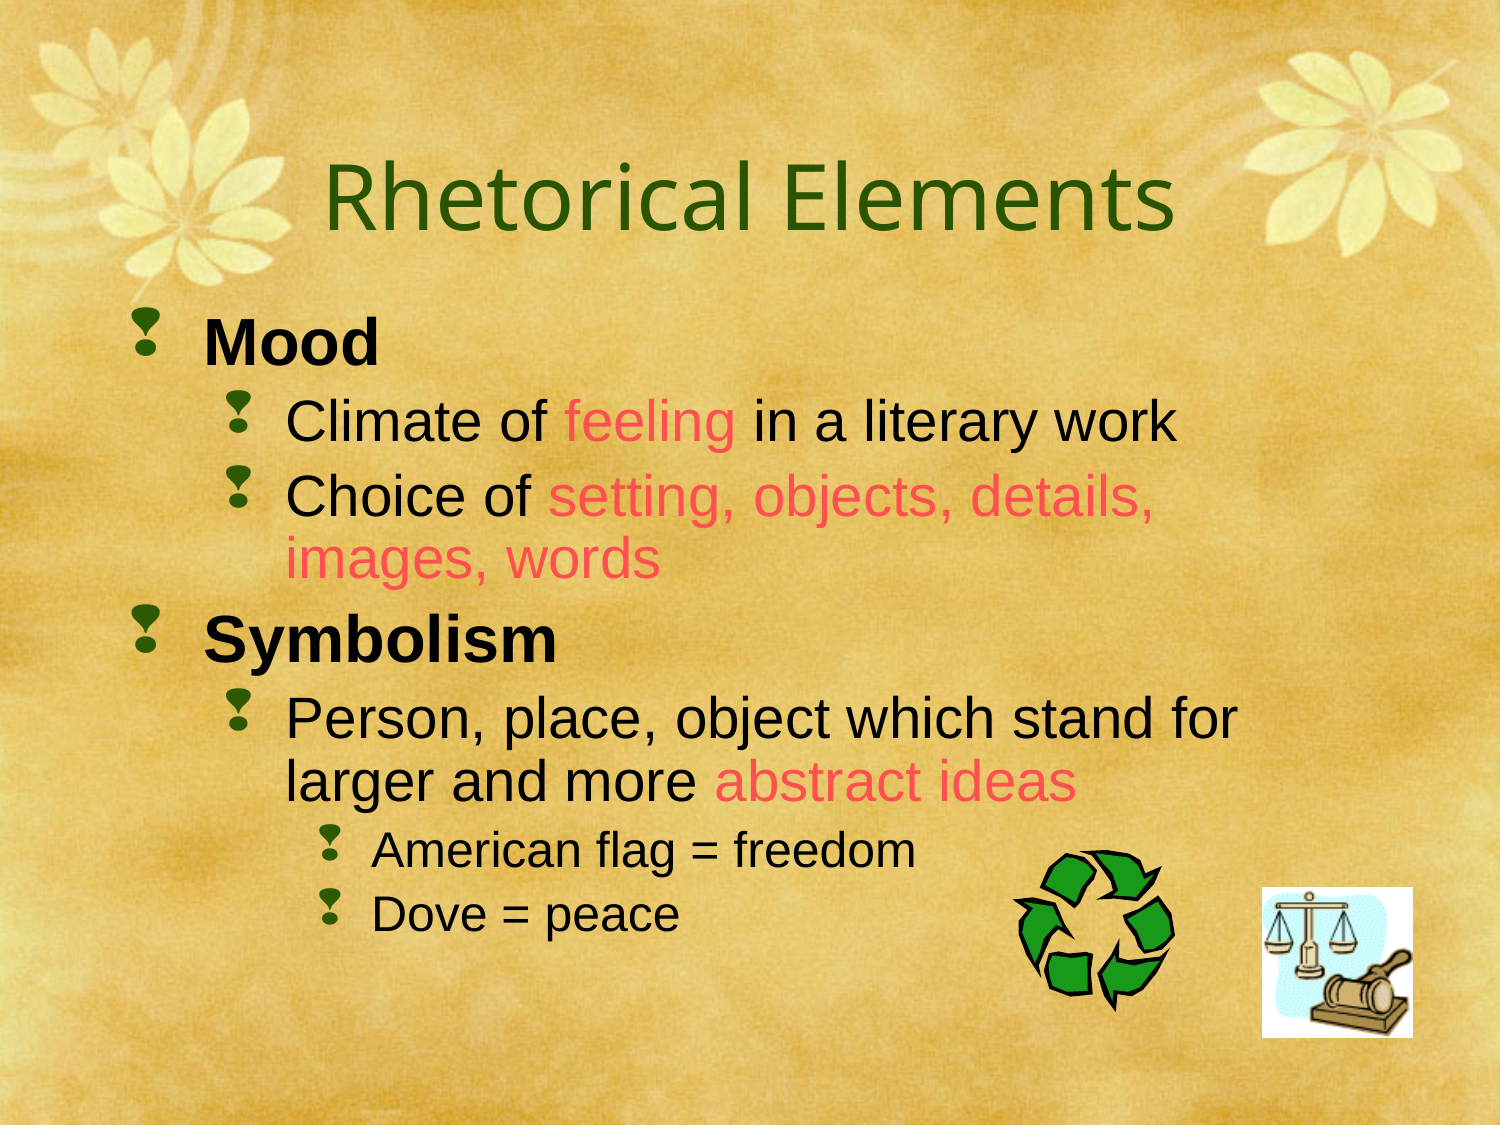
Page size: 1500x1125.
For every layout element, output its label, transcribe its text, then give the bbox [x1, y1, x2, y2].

title Rhetorical Elements [112, 99, 1388, 288]
picture [0, 0, 1500, 1125]
list Mood Climate of feeling in a literary work Choice of setting, objects, details, images, words Symbolism Person, place, object which stand for larger and more abstract ideas American flag = freedom Dove = peace [112, 299, 1388, 1001]
